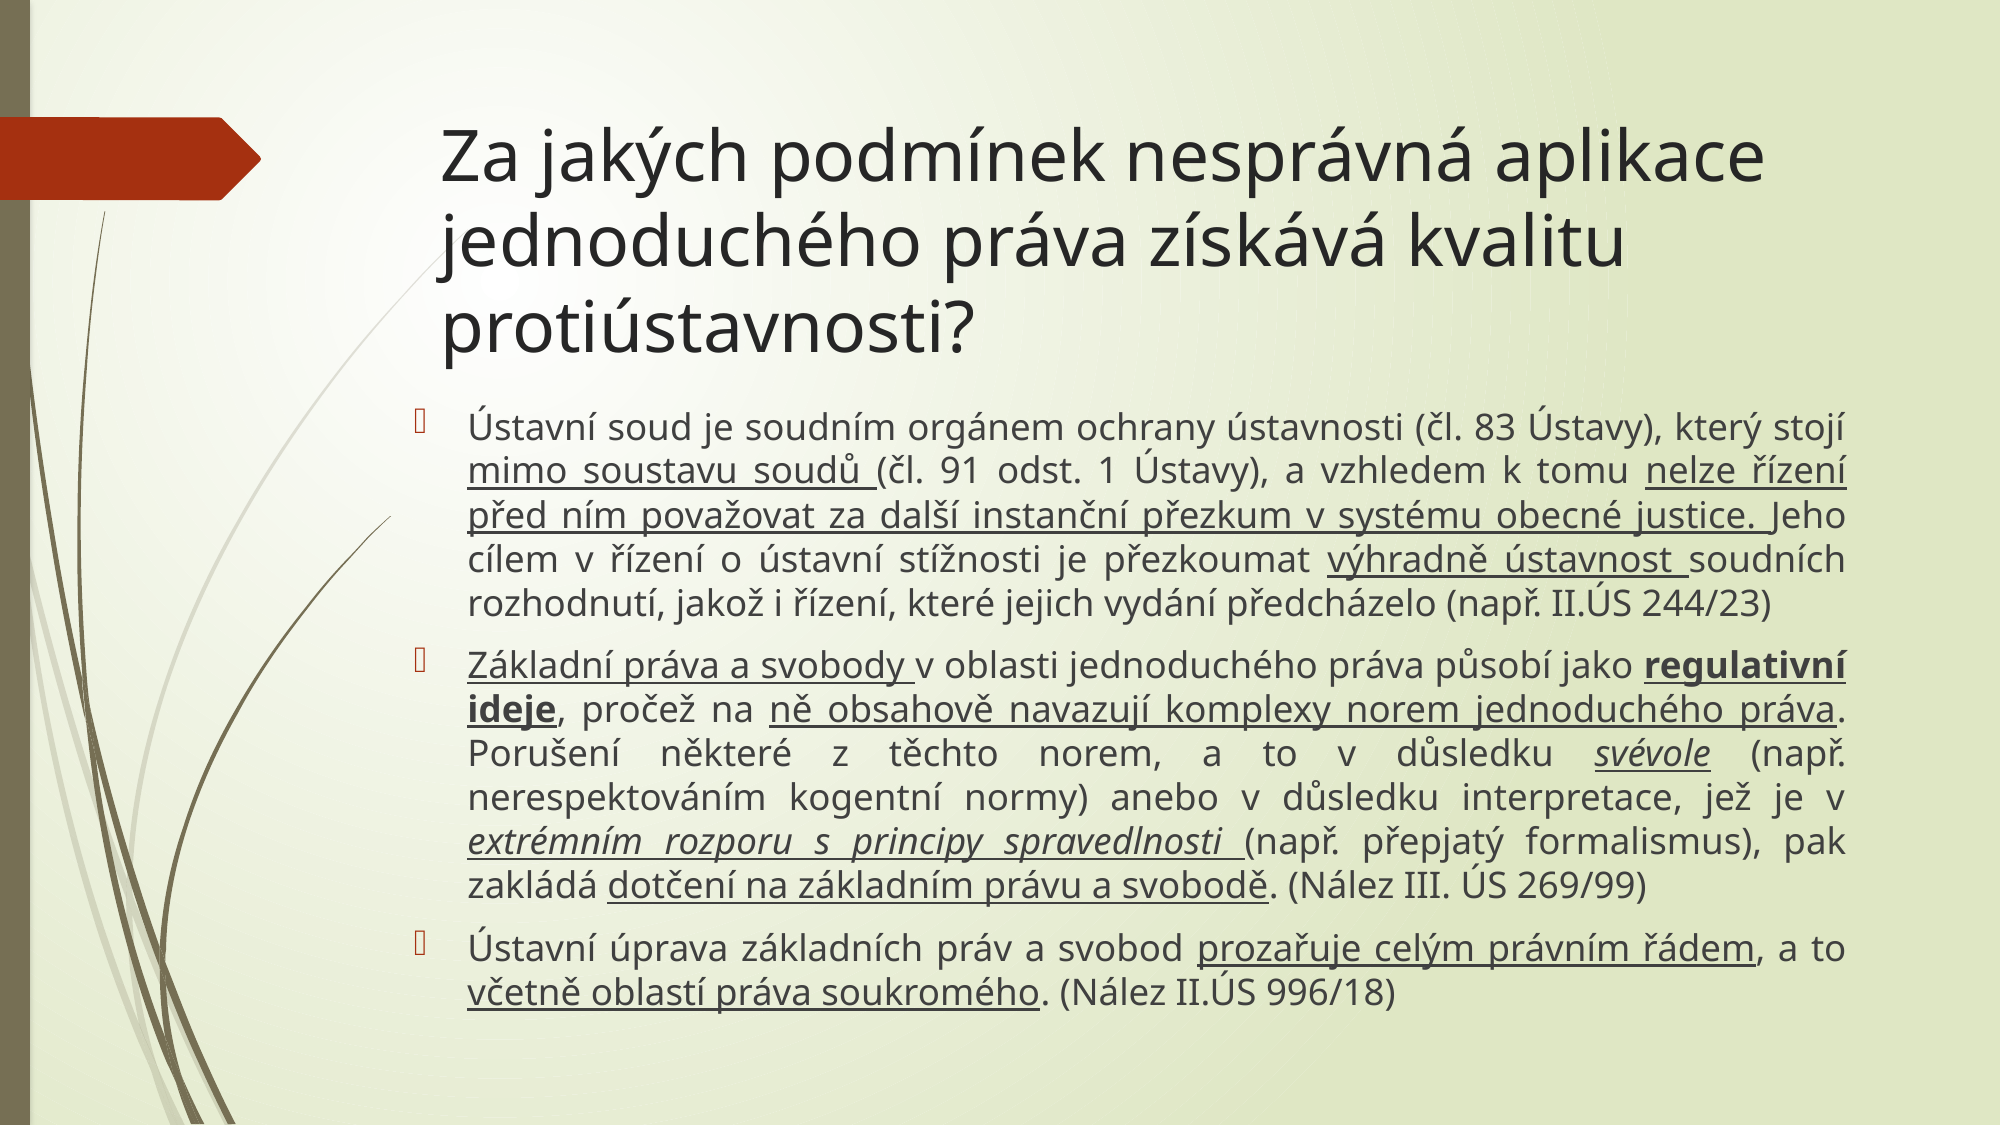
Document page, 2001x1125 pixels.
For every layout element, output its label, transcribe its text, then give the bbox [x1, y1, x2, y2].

title Za jakých podmínek nesprávná aplikace jednoduchého práva získává kvalitu protiústavnosti? [425, 102, 1888, 375]
list Ústavní soud je soudním orgánem ochrany ústavnosti (čl. 83 Ústavy), který stojí mimo soustavu soudů (čl. 91 odst. 1 Ústavy), a vzhledem k tomu nelze řízení před ním považovat za další instanční přezkum v systému obecné justice. Jeho cílem v řízení o ústavní stížnosti je přezkoumat výhradně ústavnost soudních rozhodnutí, jakož i řízení, které jejich vydání předcházelo (např. II.ÚS 244/23) Základní práva a svobody v oblasti jednoduchého práva působí jako regulativní ideje, pročež na ně obsahově navazují komplexy norem jednoduchého práva. Porušení některé z těchto norem, a to v důsledku svévole (např. nerespektováním kogentní normy) anebo v důsledku interpretace, jež je v extrémním rozporu s principy spravedlnosti (např. přepjatý formalismus), pak zakládá dotčení na základním právu a svobodě. (Nález III. ÚS 269/99) Ústavní úprava základních práv a svobod prozařuje celým právním řádem, a to včetně oblastí práva soukromého. (Nález II.ÚS 996/18) [399, 395, 1862, 1083]
